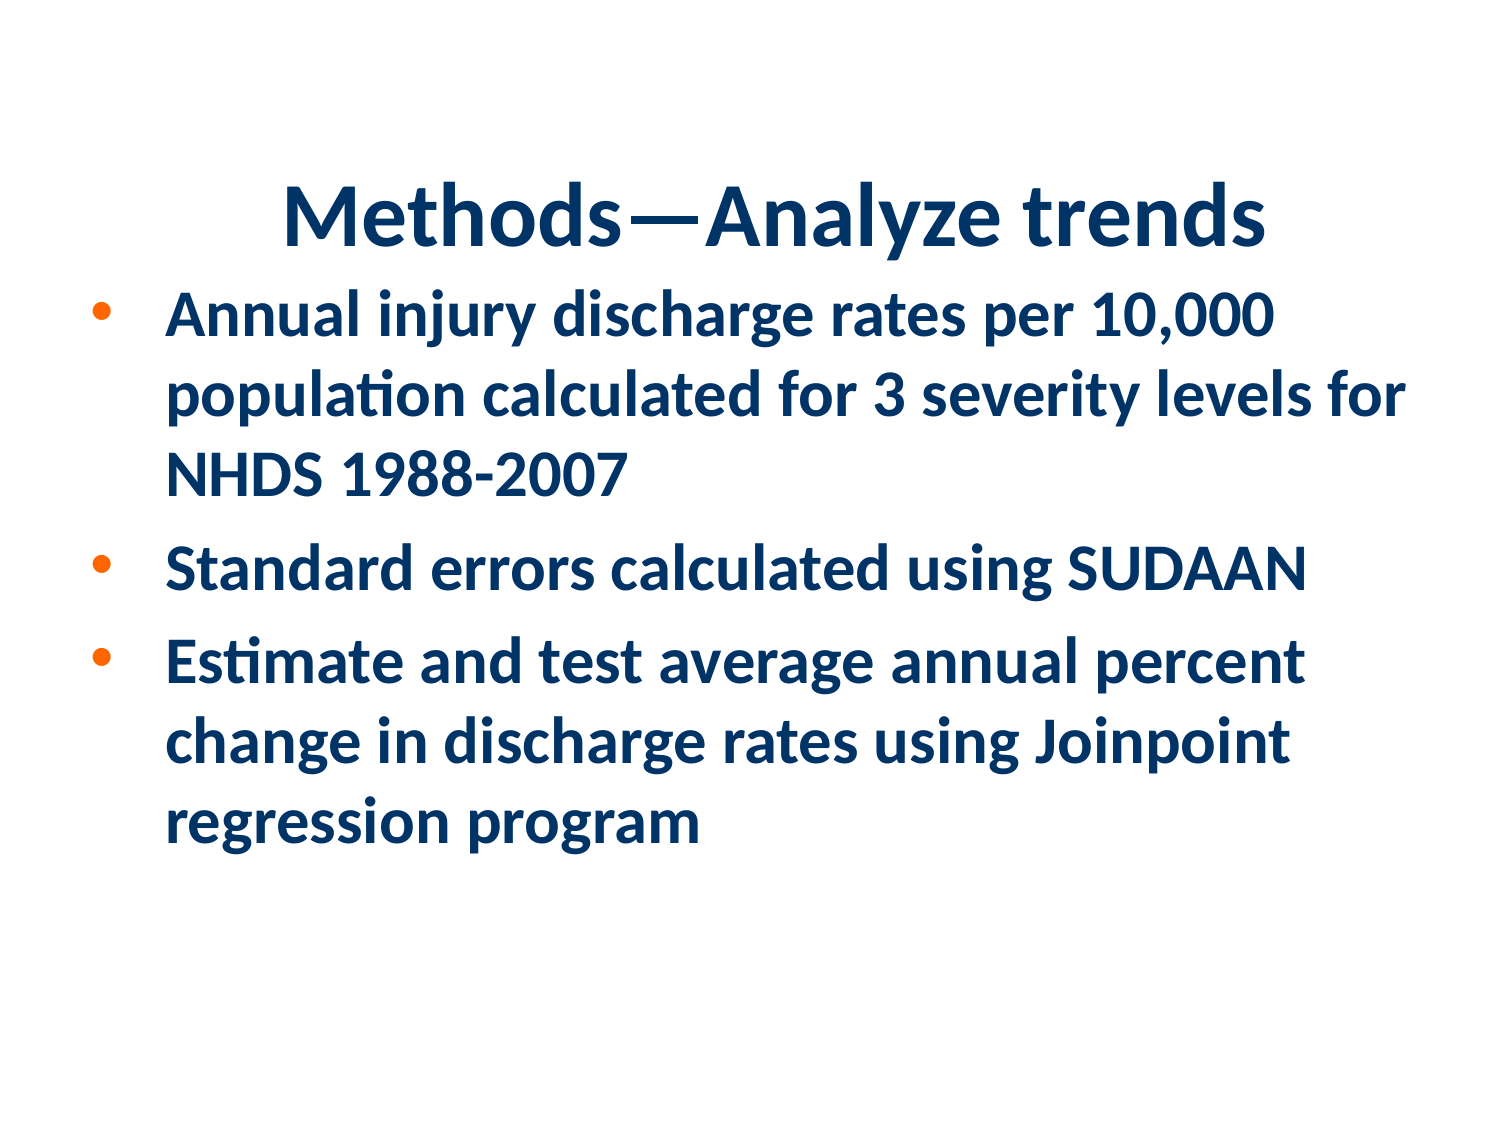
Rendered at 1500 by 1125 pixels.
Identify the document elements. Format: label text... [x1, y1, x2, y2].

list Annual injury discharge rates per 10,000 population calculated for 3 severity levels for NHDS 1988-2007 Standard errors calculated using SUDAAN Estimate and test average annual percent change in discharge rates using Joinpoint regression program [74, 262, 1426, 1006]
title Methods—Analyze trends [49, 115, 1500, 304]
